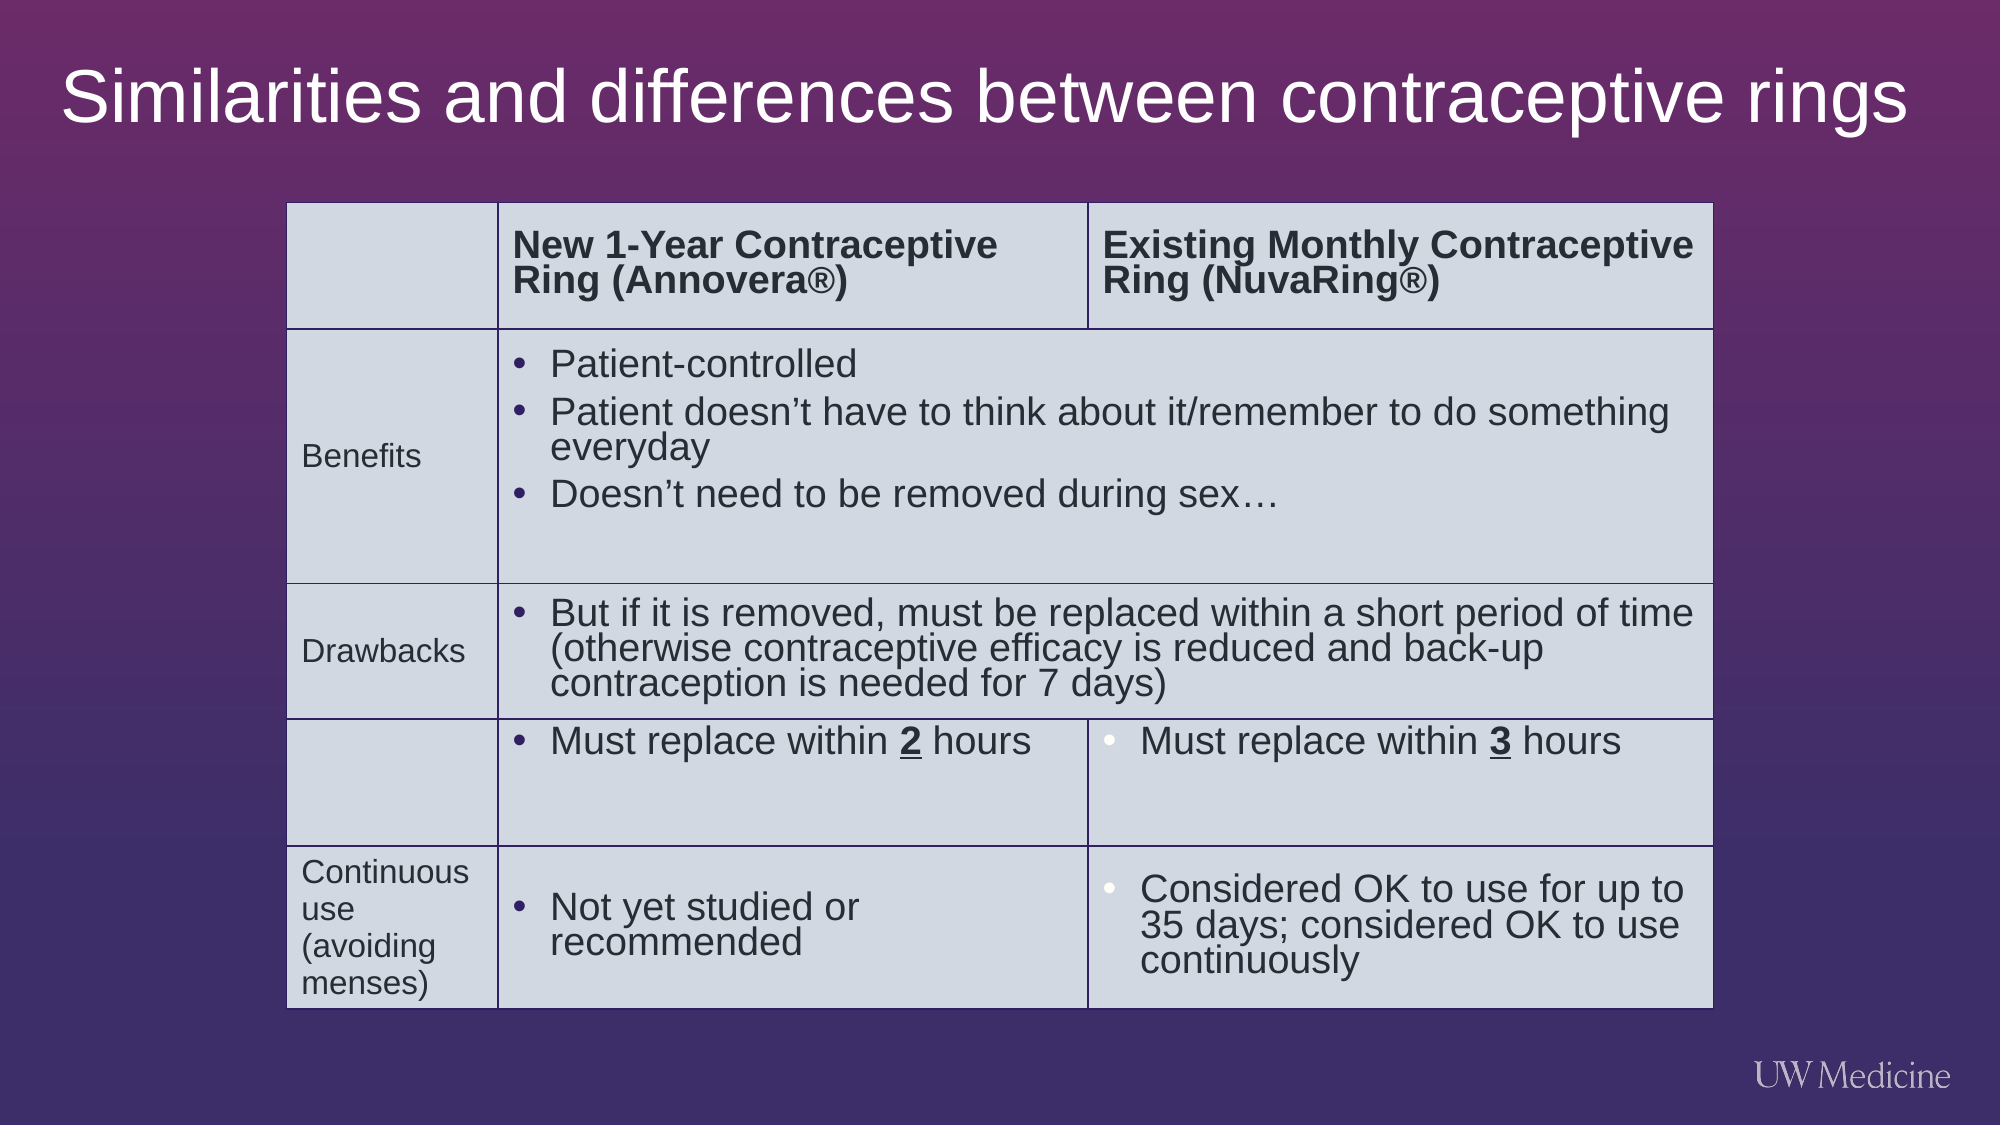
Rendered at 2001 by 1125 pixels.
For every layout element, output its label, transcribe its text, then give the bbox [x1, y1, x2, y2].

table_cell Must replace within 3 hours [1089, 720, 1713, 845]
table_header New 1-Year Contraceptive Ring (Annovera®) [499, 203, 1087, 328]
table_cell Considered OK to use for up to 35 days; considered OK to use continuously [1089, 847, 1713, 1008]
table_header Existing Monthly Contraceptive Ring (NuvaRing®) [1089, 203, 1713, 328]
table_header [287, 203, 497, 328]
table_cell Must replace within 2 hours [499, 720, 1087, 845]
text_box Similarities and differences between contraceptive rings [48, 42, 1987, 172]
table_cell Patient-controlled Patient doesn’t have to think about it/remember to do something everyday Doesn’t need to be removed during sex… [499, 330, 1713, 583]
table_cell Not yet studied or recommended [499, 847, 1087, 1008]
table_cell Continuous use (avoiding menses) [287, 847, 497, 1008]
table_cell [287, 720, 497, 845]
table_cell Benefits [287, 330, 497, 583]
table_cell Drawbacks [287, 584, 497, 718]
table_cell But if it is removed, must be replaced within a short period of time (otherwise contraceptive efficacy is reduced and back-up contraception is needed for 7 days) [499, 584, 1713, 718]
